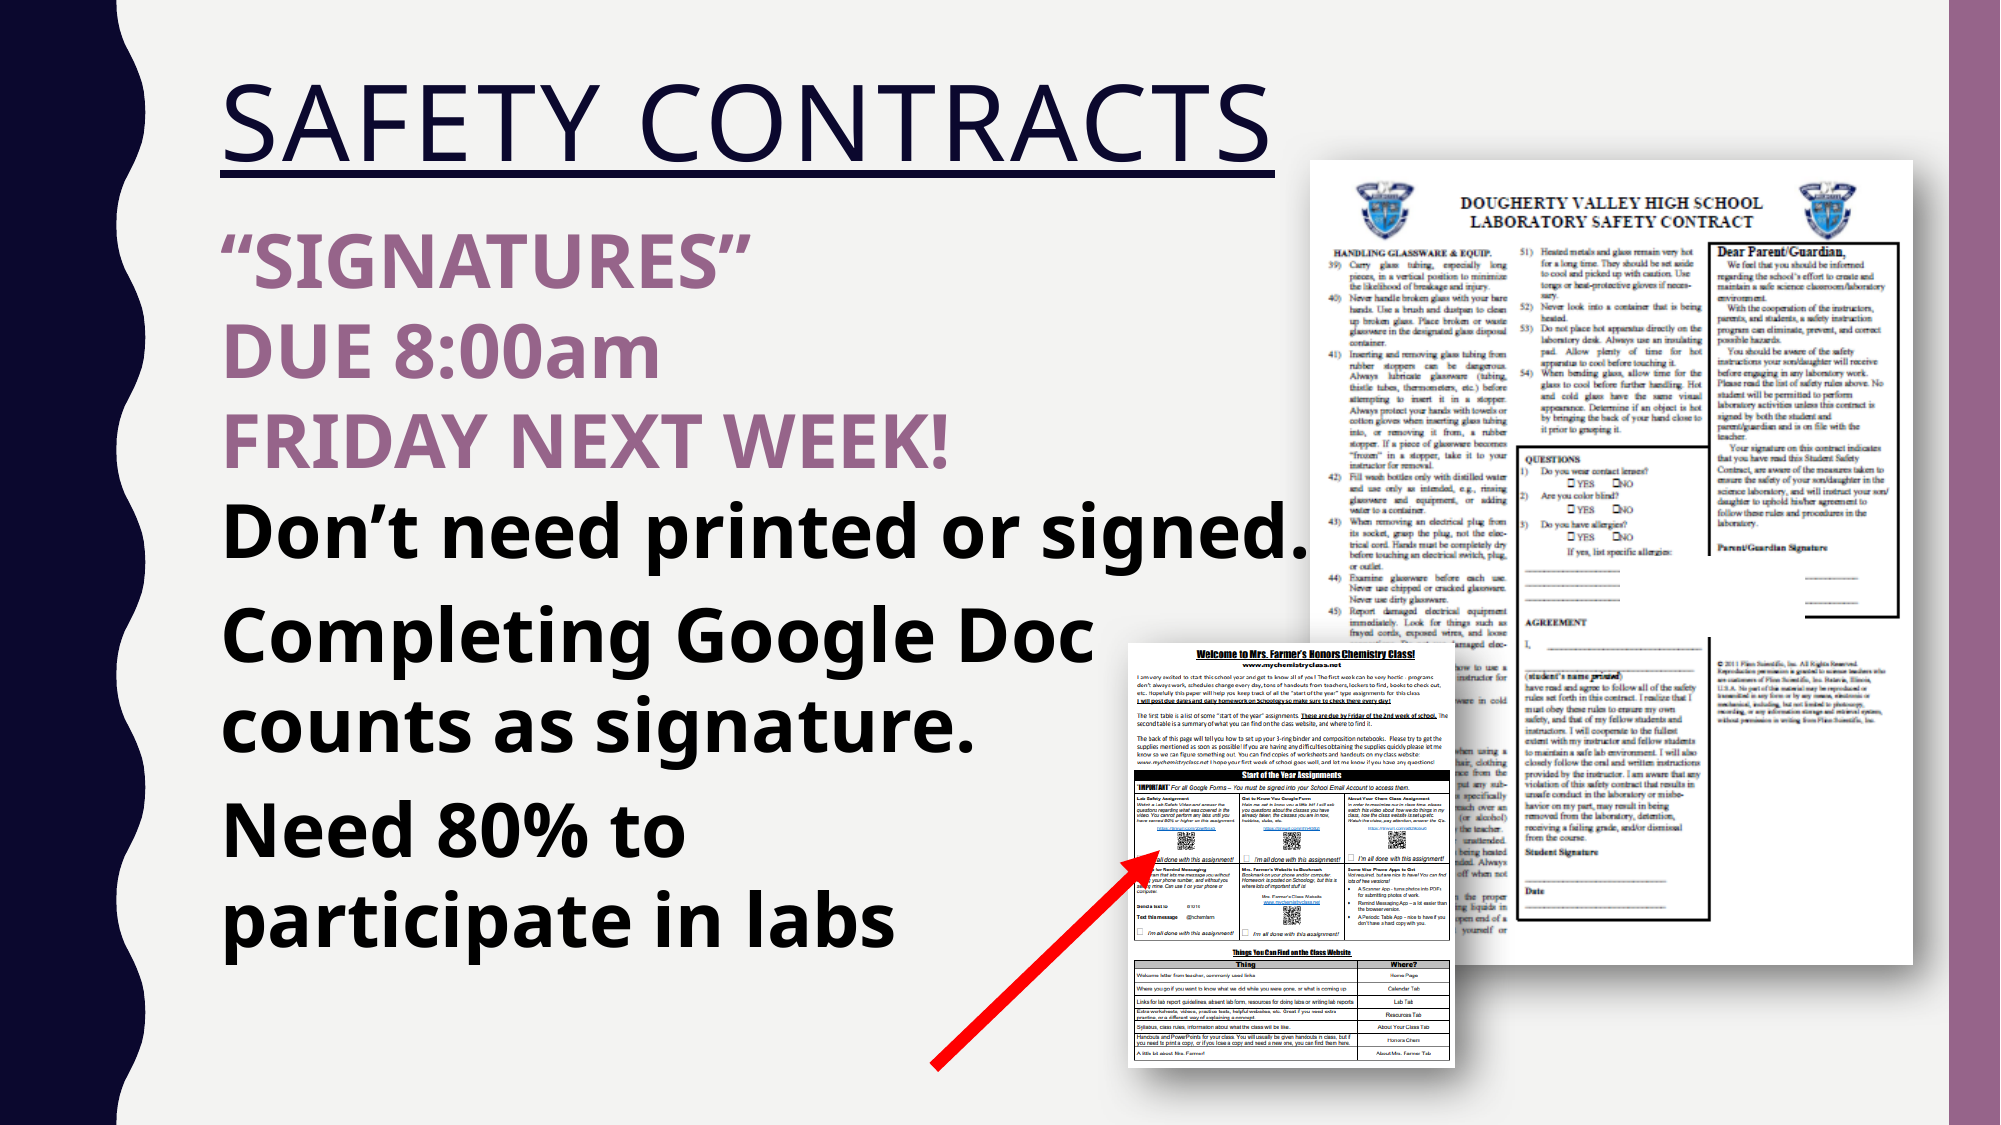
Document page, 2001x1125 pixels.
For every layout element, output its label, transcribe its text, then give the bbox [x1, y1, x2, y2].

text_box [1949, 0, 2000, 1125]
list “SIGNATURES” DUE 8:00am FRIDAY NEXT WEEK! Don’t need printed or signed. Completing Google Doc counts as signature. Need 80% to participate in labs [205, 205, 1293, 965]
picture [1128, 160, 1913, 1068]
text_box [933, 850, 1160, 1068]
title Safety Contracts [205, 62, 1875, 205]
